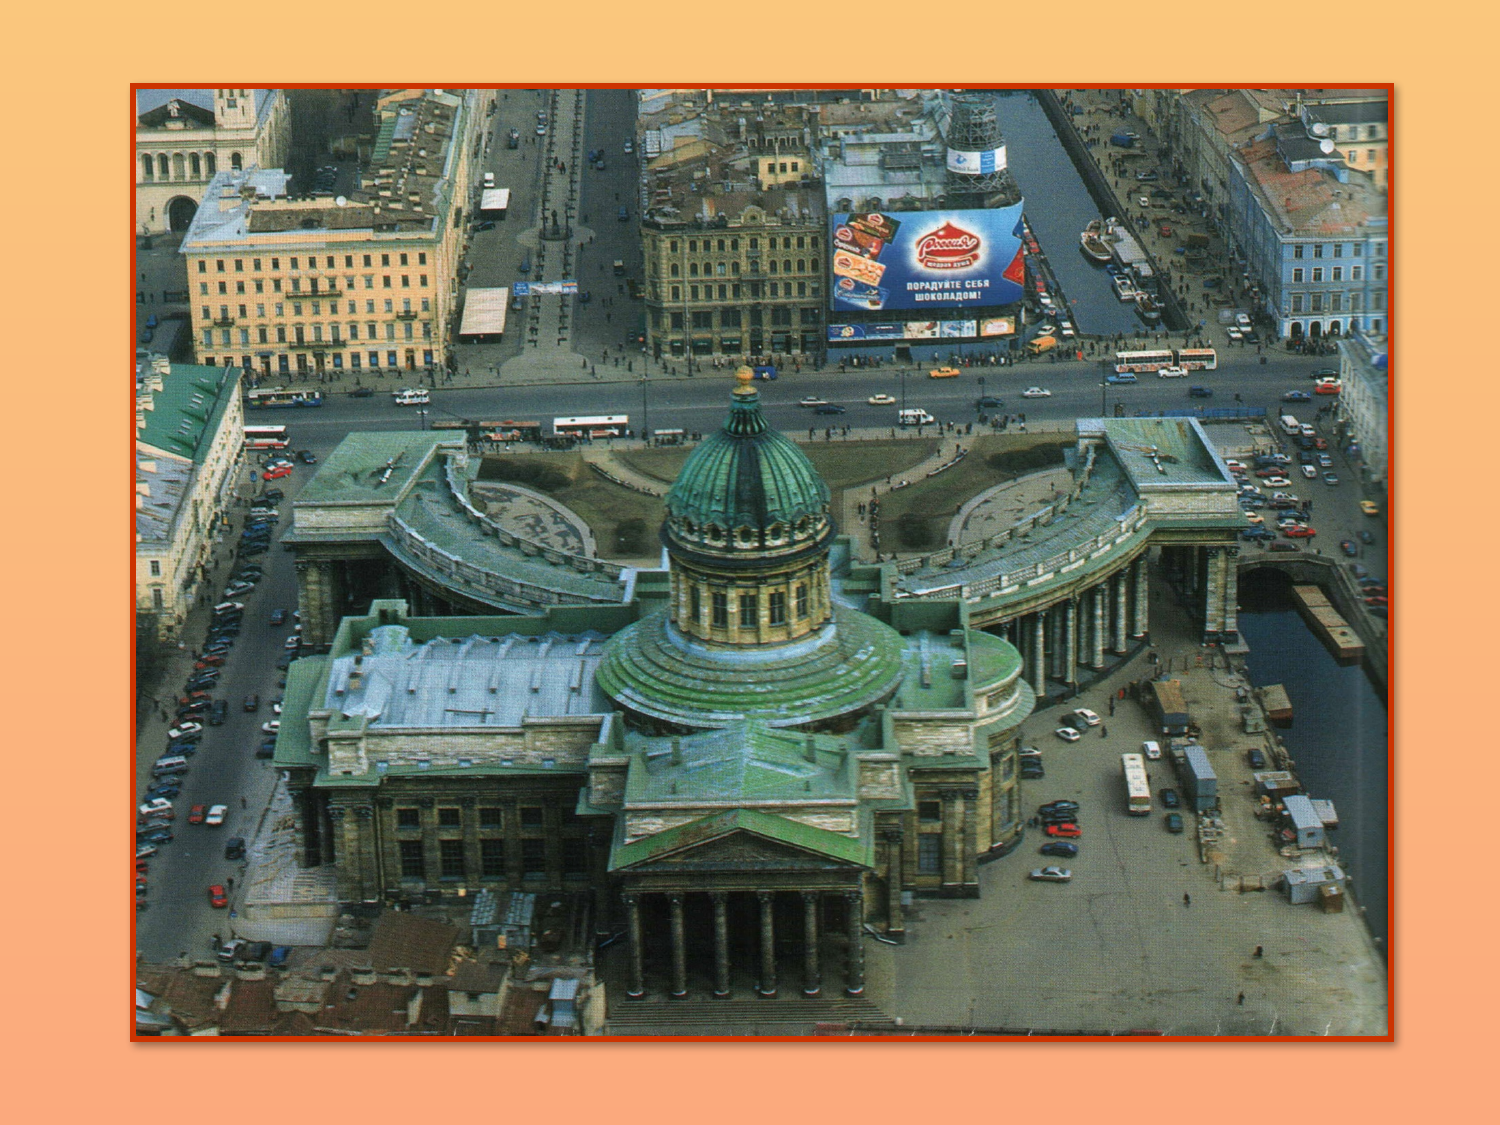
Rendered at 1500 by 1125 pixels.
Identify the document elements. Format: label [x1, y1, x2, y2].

picture [135, 88, 1388, 1037]
